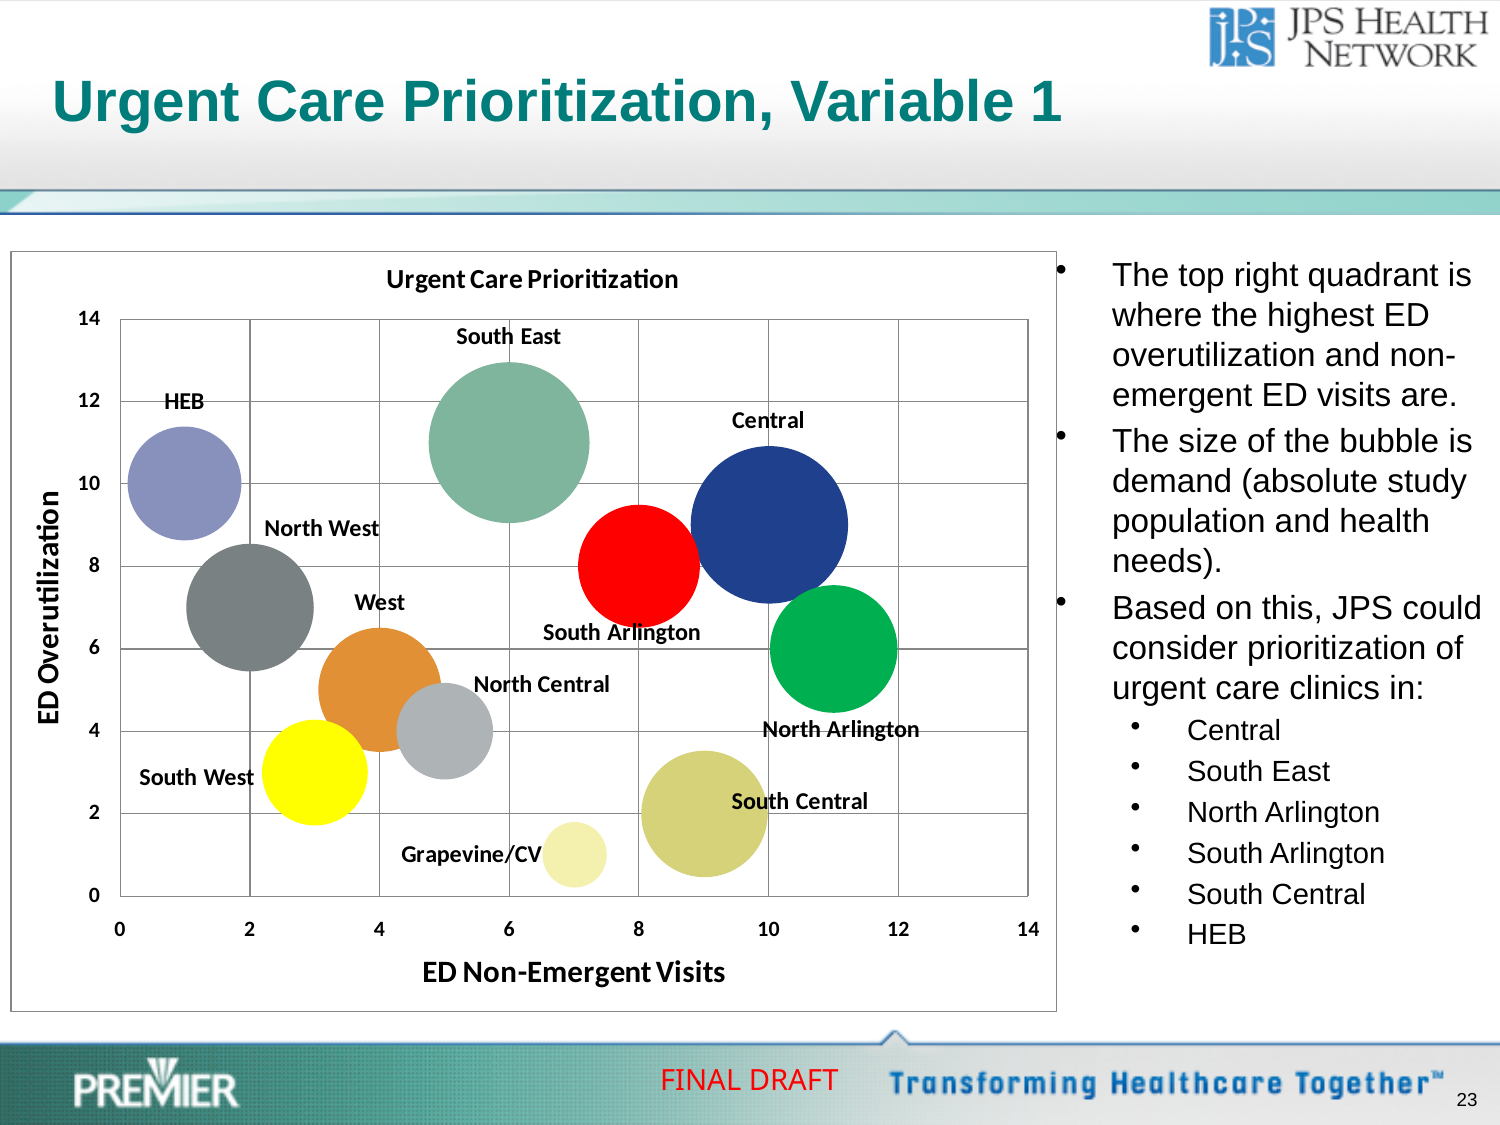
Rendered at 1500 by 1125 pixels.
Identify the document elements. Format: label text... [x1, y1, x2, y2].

text_box The top right quadrant is where the highest ED overutilization and non-emergent ED visits are. The size of the bubble is demand (absolute study population and health needs). Based on this, JPS could consider prioritization of urgent care clinics in: Central South East North Arlington South Arlington South Central HEB [1040, 245, 1500, 1009]
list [9, 249, 1058, 1012]
title Urgent Care Prioritization, Variable 1 [37, 41, 1451, 163]
picture [0, 0, 1500, 215]
slide_number 22 [1441, 1079, 1500, 1125]
picture [0, 1029, 1500, 1125]
